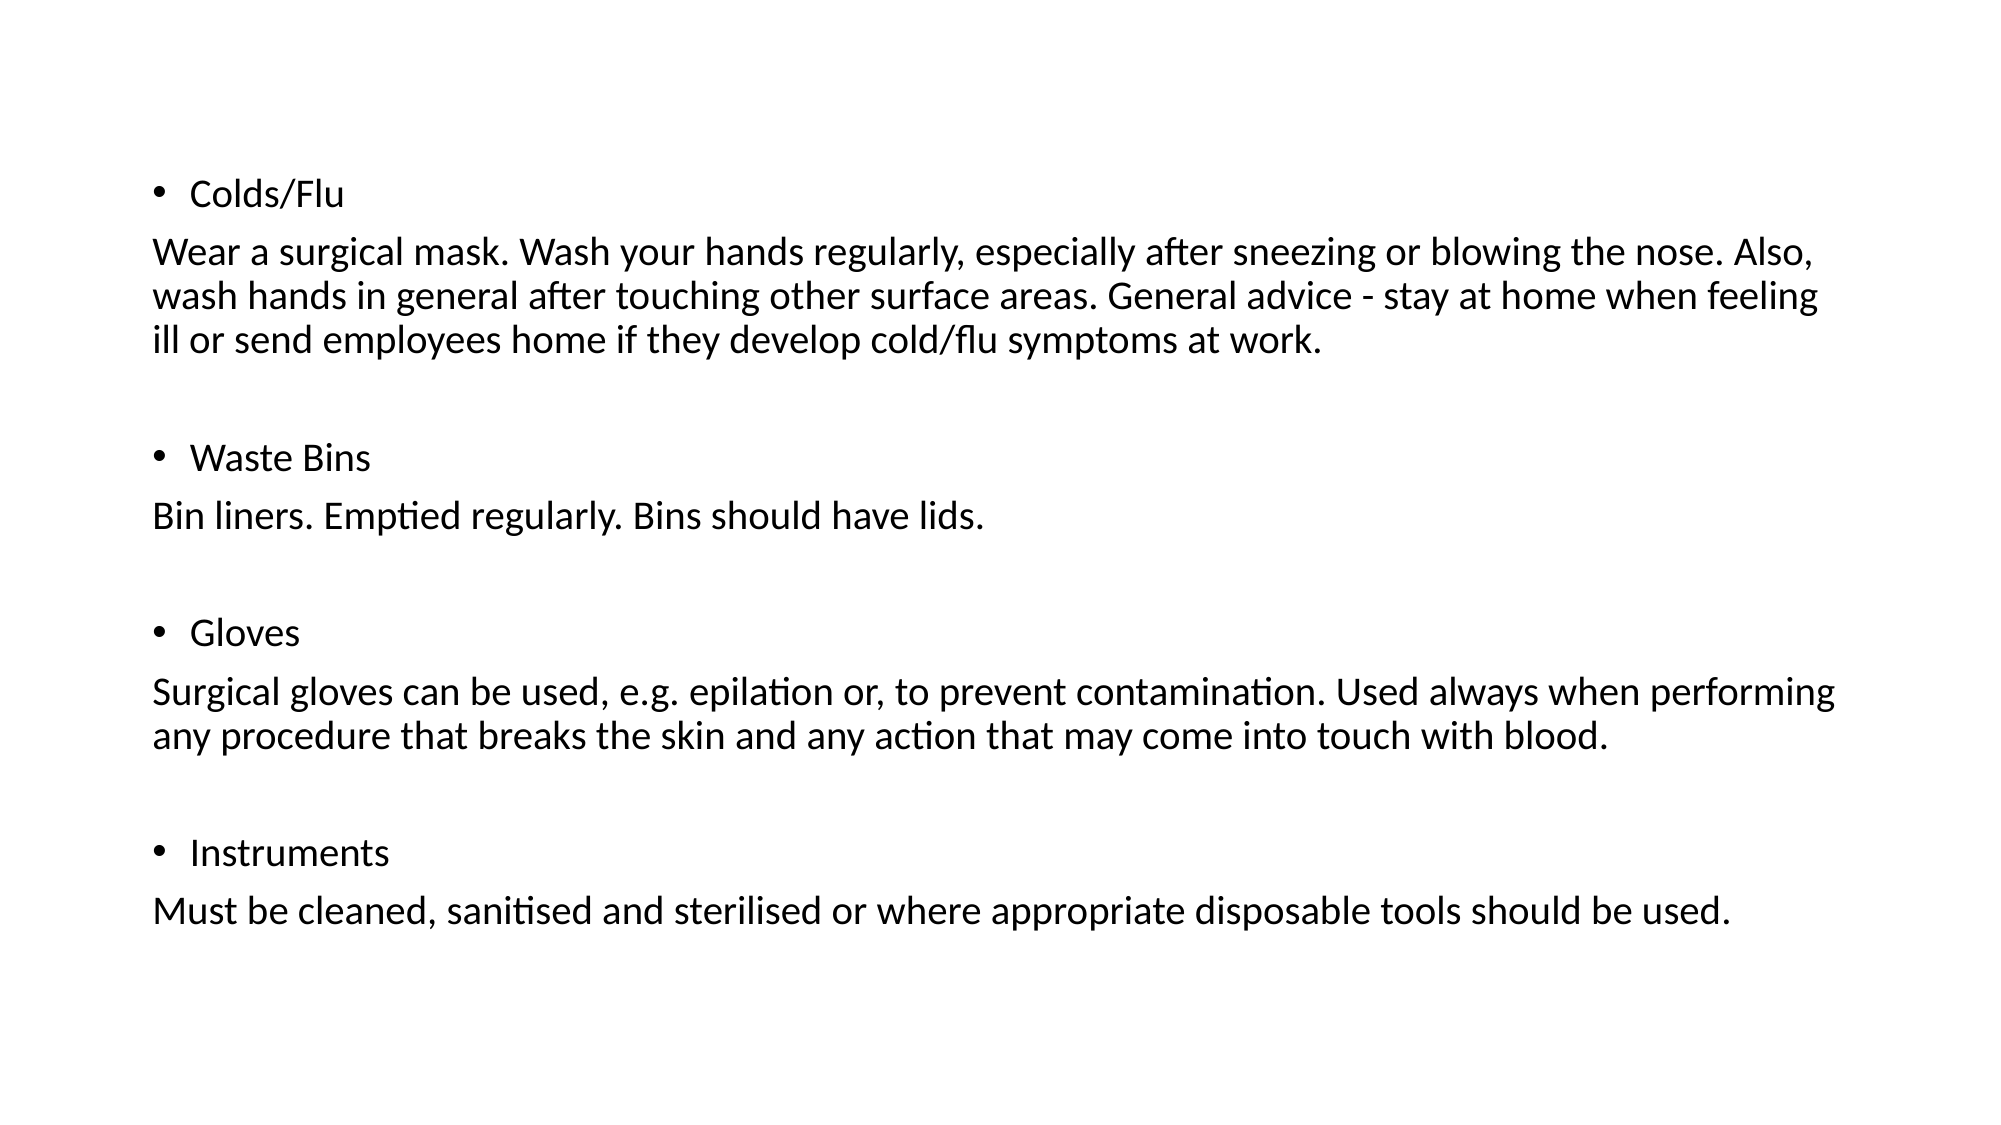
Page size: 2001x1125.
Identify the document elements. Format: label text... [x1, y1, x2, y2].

list Colds/Flu Wear a surgical mask. Wash your hands regularly, especially after sneezing or blowing the nose. Also, wash hands in general after touching other surface areas. General advice - stay at home when feeling ill or send employees home if they develop cold/flu symptoms at work. Waste Bins Bin liners. Emptied regularly. Bins should have lids. Gloves Surgical gloves can be used, e.g. epilation or, to prevent contamination. Used always when performing any procedure that breaks the skin and any action that may come into touch with blood. Instruments Must be cleaned, sanitised and sterilised or where appropriate disposable tools should be used. [137, 164, 1863, 961]
